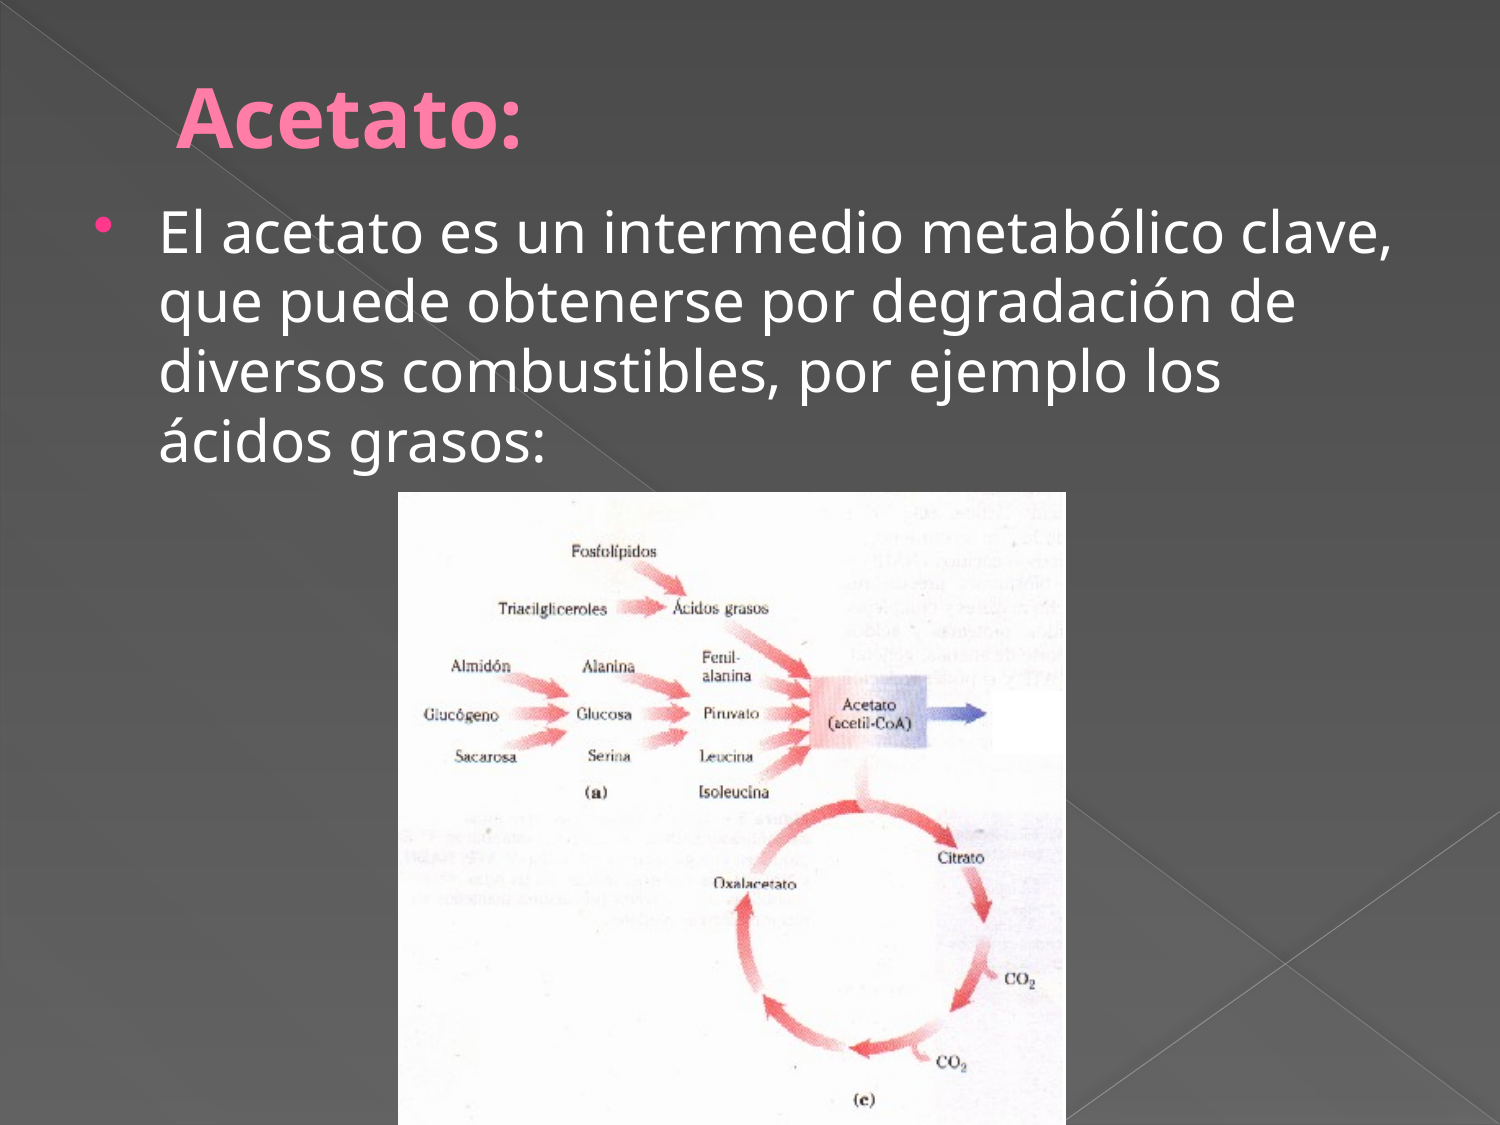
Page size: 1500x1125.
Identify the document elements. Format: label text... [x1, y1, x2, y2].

list El acetato es un intermedio metabólico clave, que puede obtenerse por degradación de diversos combustibles, por ejemplo los ácidos grasos: [70, 187, 1421, 938]
title Acetato: [82, 0, 1432, 230]
picture [398, 491, 1066, 1125]
